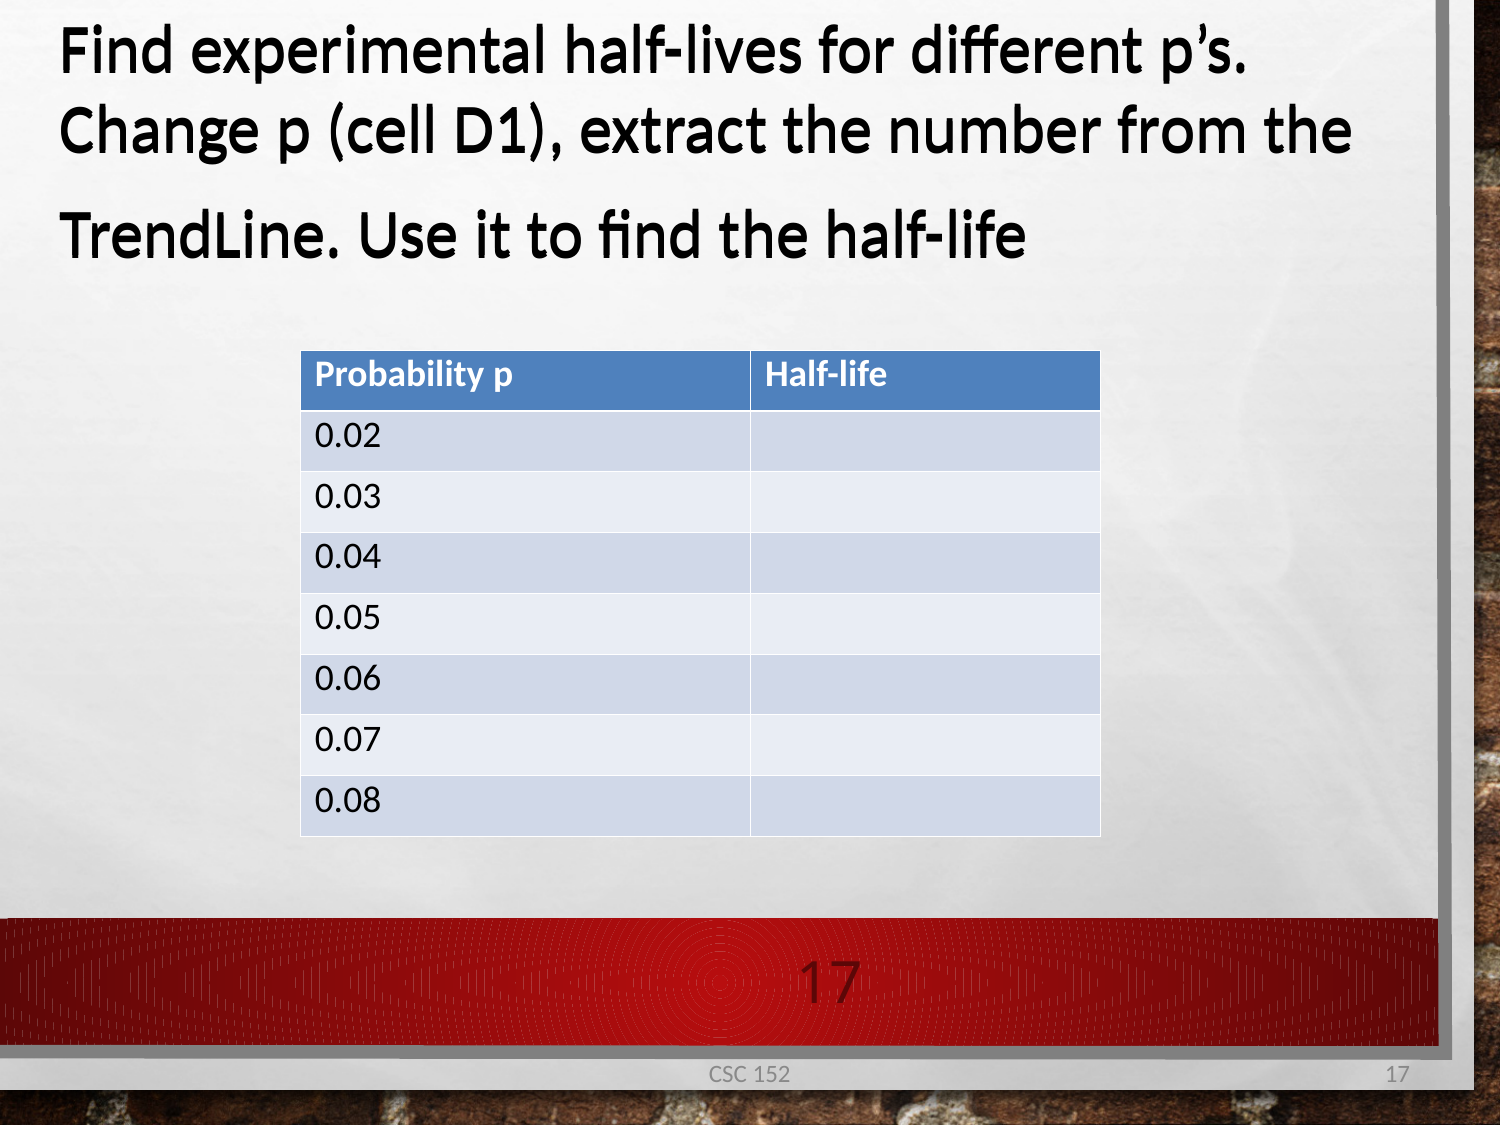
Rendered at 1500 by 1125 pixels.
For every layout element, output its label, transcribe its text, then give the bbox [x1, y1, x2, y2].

table_cell 0.03 [301, 472, 750, 532]
text_box Find experimental half-lives for different p’s. Change p (cell D1), extract the number from the TrendLine. Use it to find the half-life [45, 48, 1395, 236]
table_cell 0.05 [301, 594, 750, 654]
table_cell 0.07 [301, 715, 750, 775]
table_cell [751, 715, 1100, 775]
table_cell [751, 472, 1100, 532]
table_cell [751, 594, 1100, 654]
text_box 17 [1074, 1042, 1425, 1103]
table_cell 0.02 [301, 412, 750, 471]
table_cell [751, 776, 1100, 836]
table_header Probability p [301, 351, 750, 410]
table_cell 0.06 [301, 655, 750, 714]
table_cell [751, 533, 1100, 593]
table_cell [751, 412, 1100, 471]
table_cell 0.04 [301, 533, 750, 593]
table_cell 0.08 [301, 776, 750, 836]
table_header Half-life [751, 351, 1100, 410]
slide_number 17 [773, 944, 886, 1027]
table_cell [751, 655, 1100, 714]
picture [0, 0, 1500, 1125]
text_box CSC 152 [512, 1042, 988, 1103]
